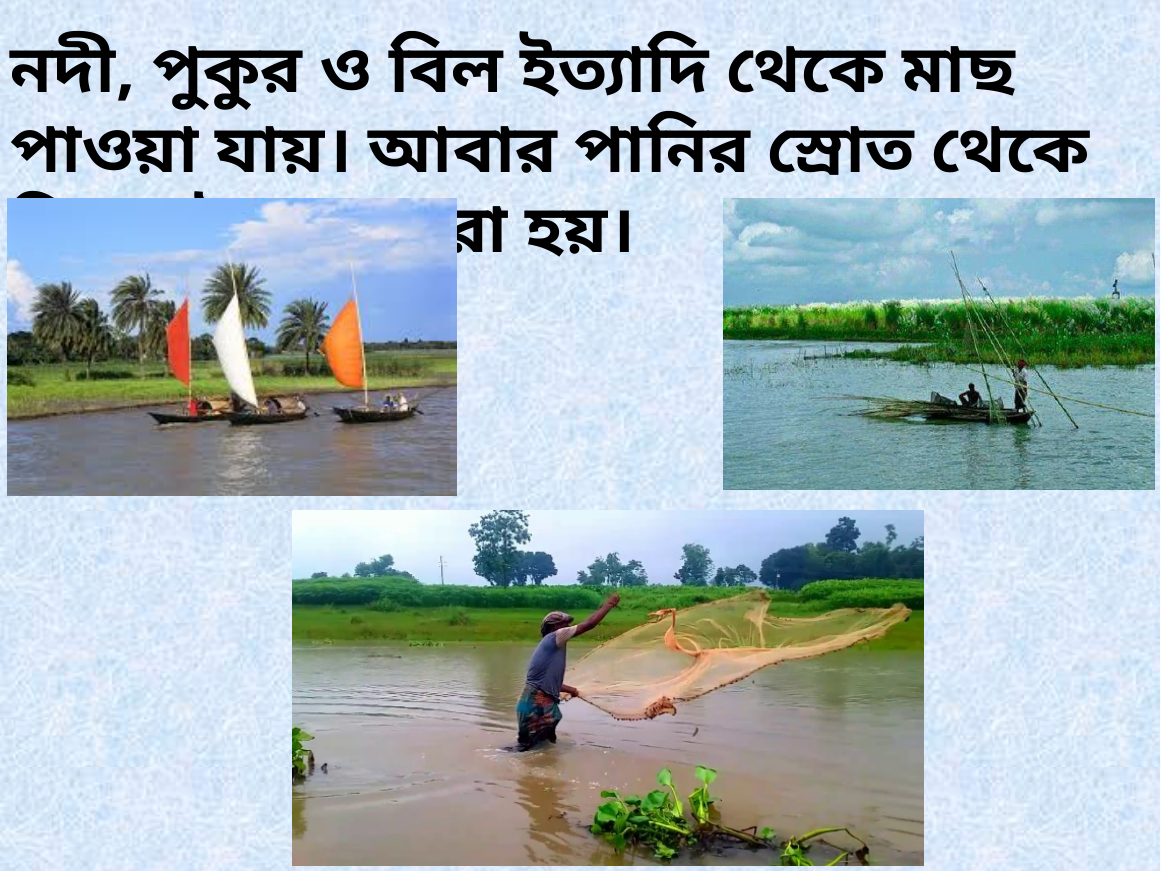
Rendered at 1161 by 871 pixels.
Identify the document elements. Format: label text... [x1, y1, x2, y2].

picture [0, 0, 1161, 871]
text_box নদী, পুকুর ও বিল ইত্যাদি থেকে মাছ পাওয়া যায়। আবার পানির স্রোত থেকে বিদ্যুৎ উৎপন্ন করা হয়। [0, 18, 1157, 274]
